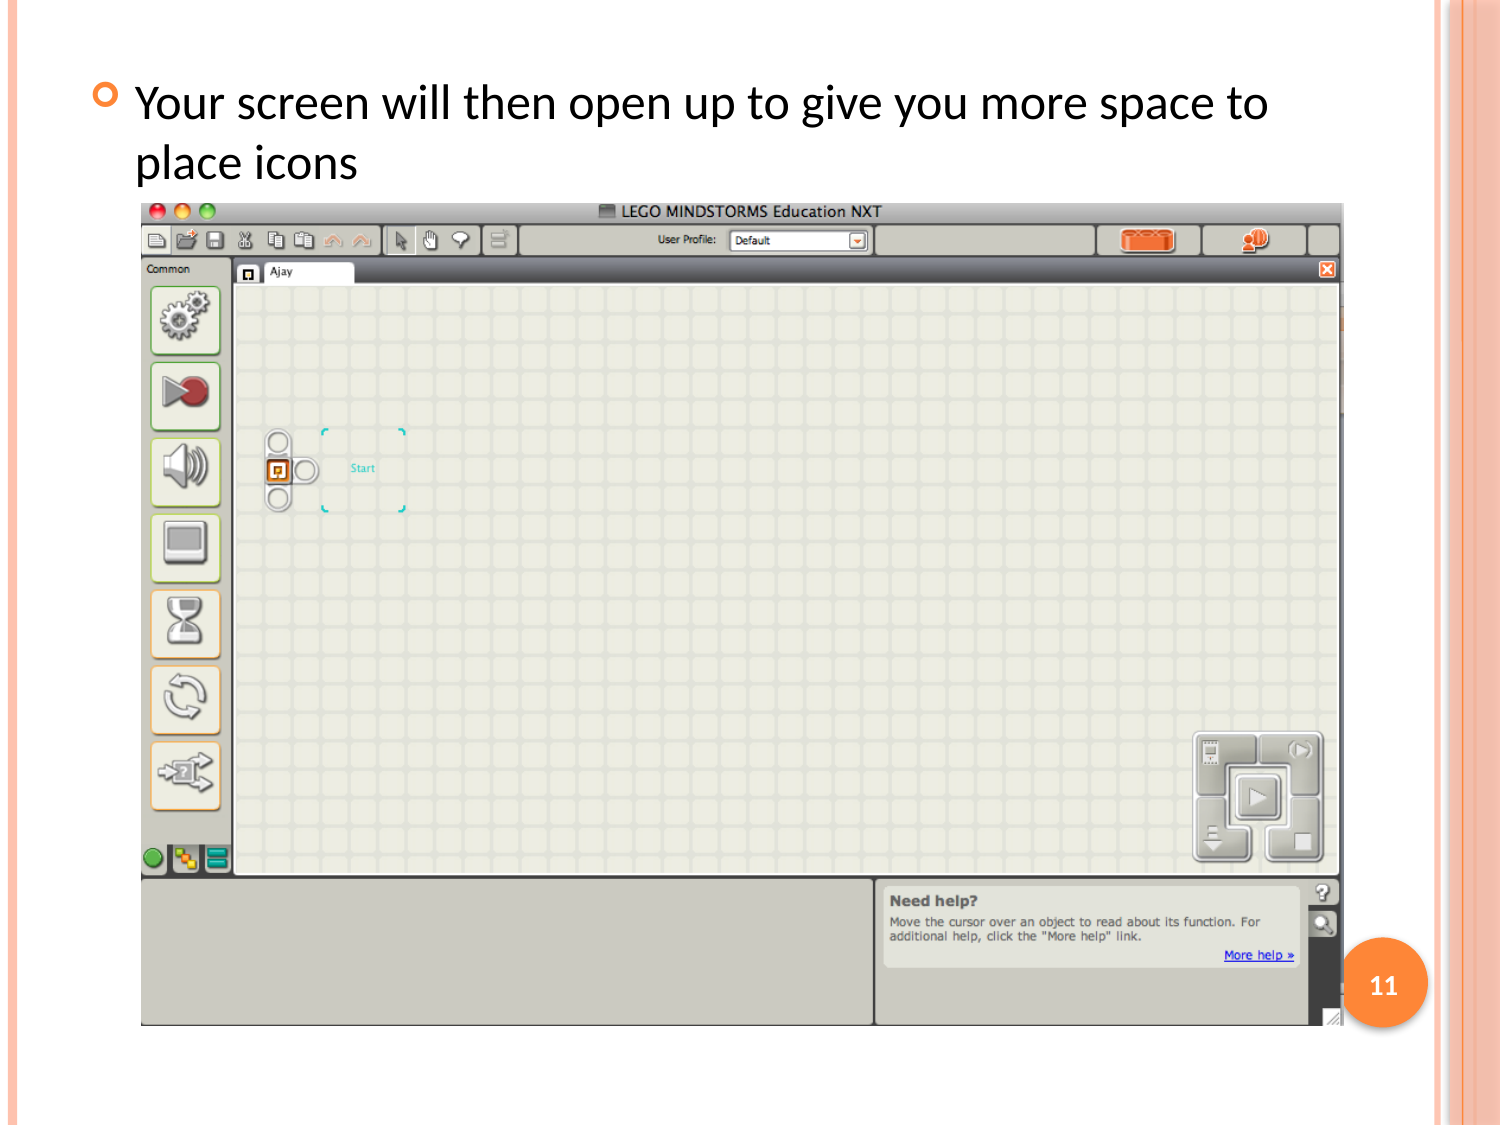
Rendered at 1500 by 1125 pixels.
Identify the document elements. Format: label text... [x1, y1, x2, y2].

picture [140, 202, 1344, 1027]
slide_number 11 [1348, 940, 1434, 1027]
list Your screen will then open up to give you more space to place icons [75, 61, 1300, 862]
